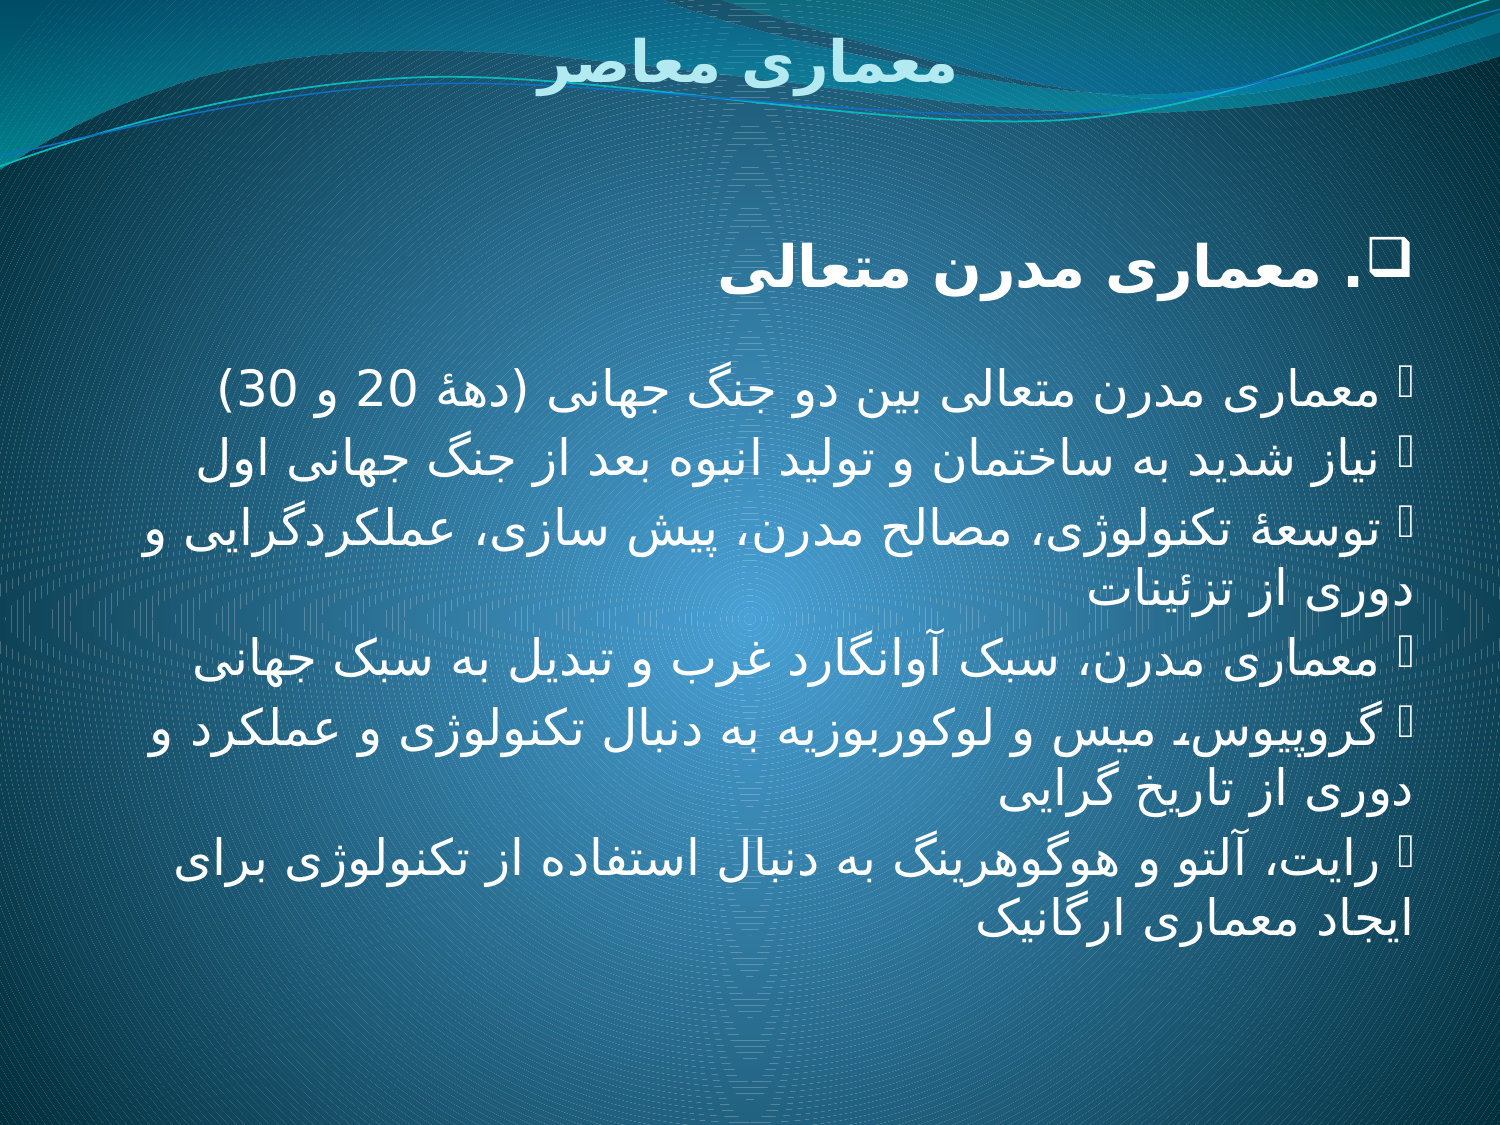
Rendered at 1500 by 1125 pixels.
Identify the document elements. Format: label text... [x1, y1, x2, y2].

subtitle . معماری مدرن متعالی معماری مدرن متعالی بین دو جنگ جهانی (دهۀ 20 و 30) نیاز شدید به ساختمان و تولید انبوه بعد از جنگ جهانی اول توسعۀ تکنولوژی، مصالح مدرن، پیش سازی، عملکردگرایی و دوری از تزئینات معماری مدرن، سبک آوانگارد غرب و تبدیل به سبک جهانی گروپیوس، میس و لوکوربوزیه به دنبال تکنولوژی و عملکرد و دوری از تاریخ گرایی رایت، آلتو و هوگوهرینگ به دنبال استفاده از تکنولوژی برای ایجاد معماری ارگانیک [70, 140, 1418, 1067]
title معماری معاصر [46, 0, 1454, 94]
